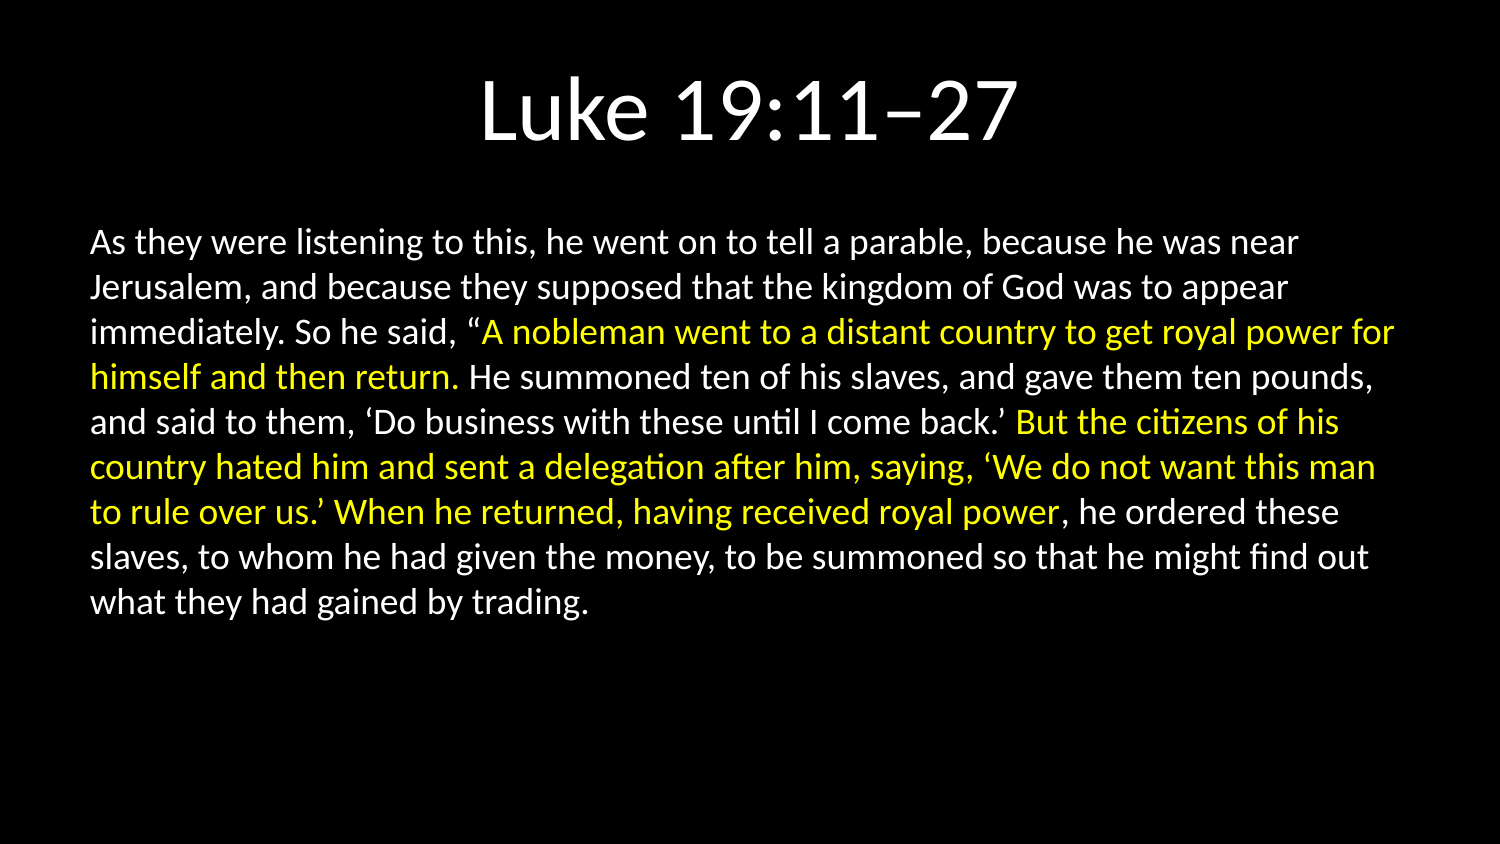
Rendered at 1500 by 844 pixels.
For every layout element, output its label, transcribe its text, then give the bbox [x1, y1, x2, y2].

text_box As they were listening to this, he went on to tell a parable, because he was near Jerusalem, and because they supposed that the kingdom of God was to appear immediately. So he said, “A nobleman went to a distant country to get royal power for himself and then return. He summoned ten of his slaves, and gave them ten pounds, and said to them, ‘Do business with these until I come back.’ But the citizens of his country hated him and sent a delegation after him, saying, ‘We do not want this man to rule over us.’ When he returned, having received royal power, he ordered these slaves, to whom he had given the money, to be summoned so that he might find out what they had gained by trading. [74, 209, 1425, 630]
title Luke 19:11–27 [75, 33, 1425, 175]
